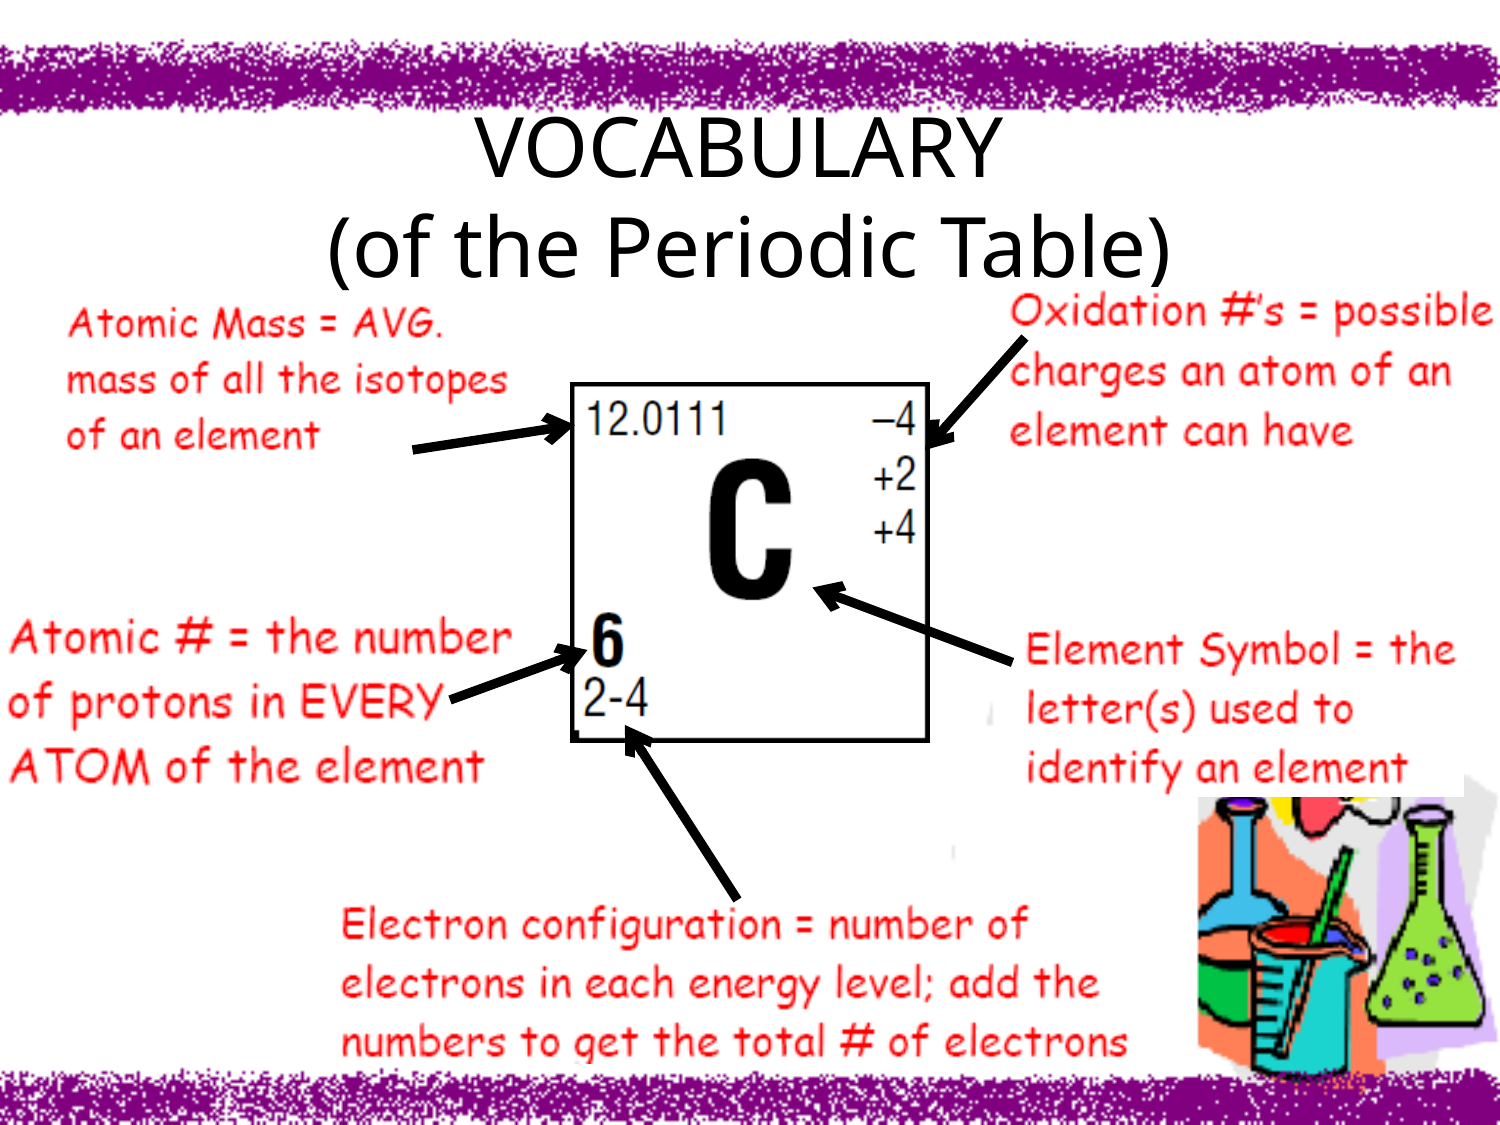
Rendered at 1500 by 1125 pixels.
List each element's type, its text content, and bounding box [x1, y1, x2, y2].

title VOCABULARY (of the Periodic Table) [124, 112, 1376, 276]
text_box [812, 587, 1013, 663]
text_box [449, 649, 588, 701]
picture [0, 0, 1500, 1125]
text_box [624, 724, 738, 901]
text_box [924, 337, 1026, 451]
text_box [412, 424, 576, 451]
